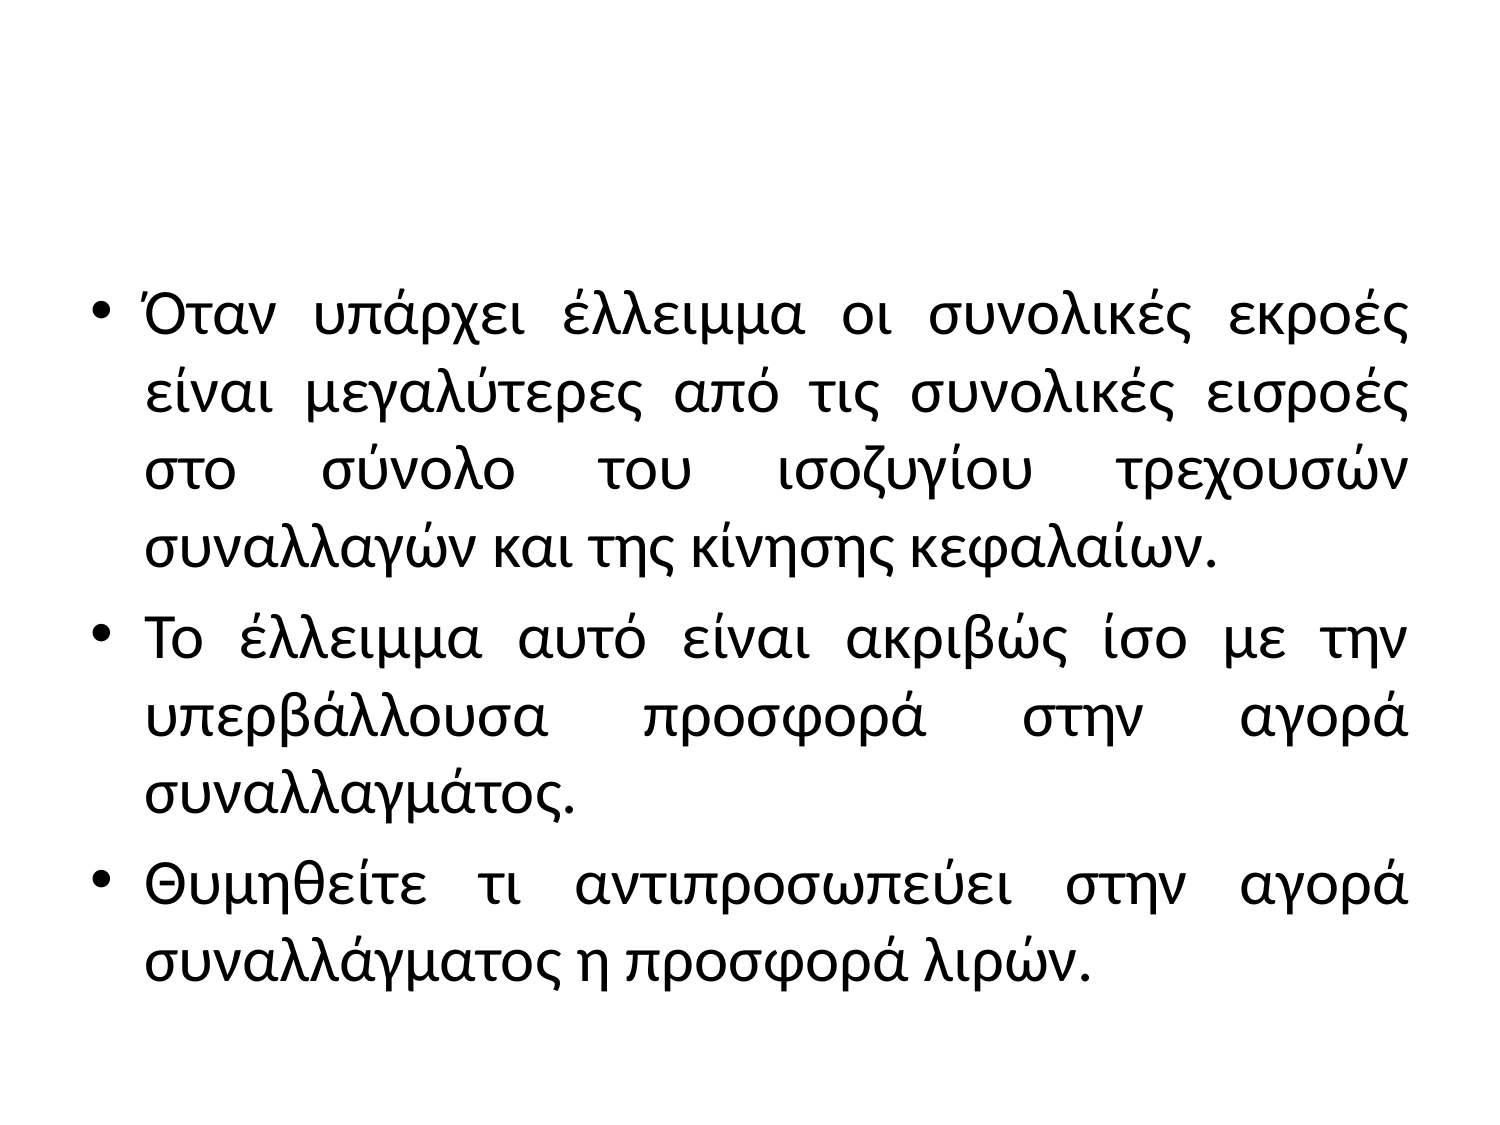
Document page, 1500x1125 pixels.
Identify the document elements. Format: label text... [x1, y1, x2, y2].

list Όταν υπάρχει έλλειμμα οι συνολικές εκροές είναι μεγαλύτερες από τις συνολικές εισροές στο σύνολο του ισοζυγίου τρεχουσών συναλλαγών και της κίνησης κεφαλαίων. Το έλλειμμα αυτό είναι ακριβώς ίσο με την υπερβάλλουσα προσφορά στην αγορά συναλλαγμάτος. Θυμηθείτε τι αντιπροσωπεύει στην αγορά συναλλάγματος η προσφορά λιρών. [75, 262, 1425, 1005]
